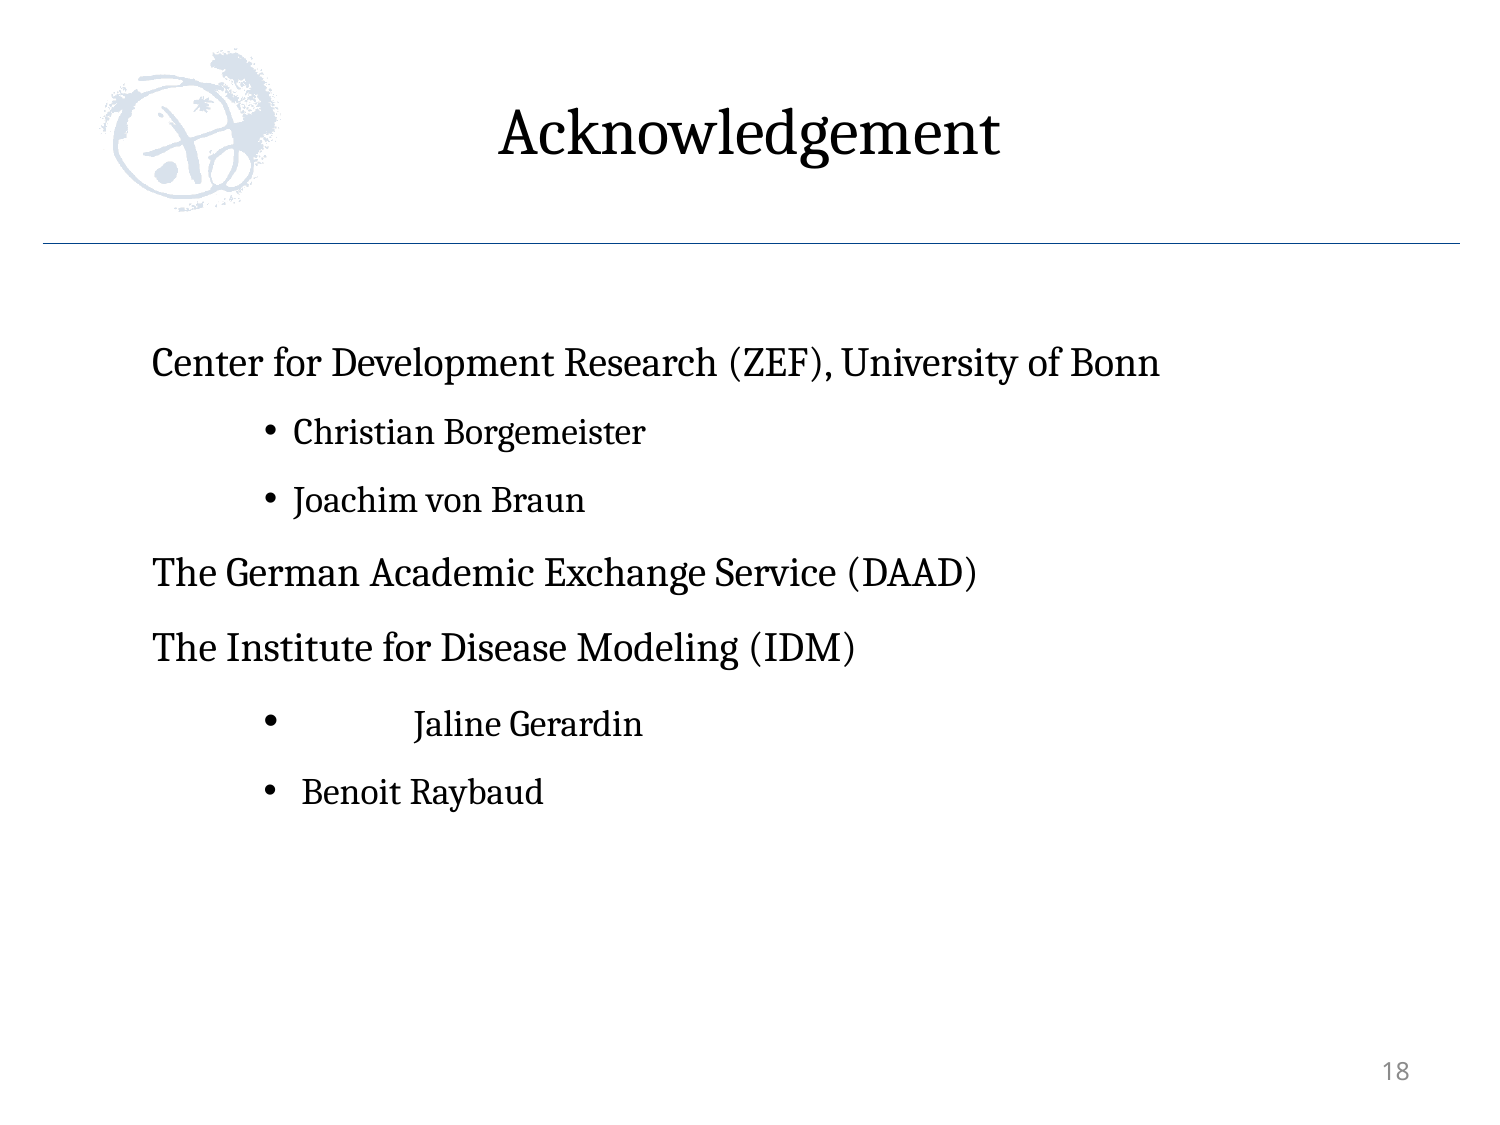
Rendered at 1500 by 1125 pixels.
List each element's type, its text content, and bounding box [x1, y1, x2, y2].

picture [99, 48, 103, 212]
slide_number 18 [1074, 1042, 1425, 1103]
text_box Center for Development Research (ZEF), University of Bonn Christian Borgemeister Joachim von Braun The German Academic Exchange Service (DAAD) The Institute for Disease Modeling (IDM) Jaline Gerardin Benoit Raybaud [137, 302, 1425, 820]
title Acknowledgement [103, 19, 1397, 237]
